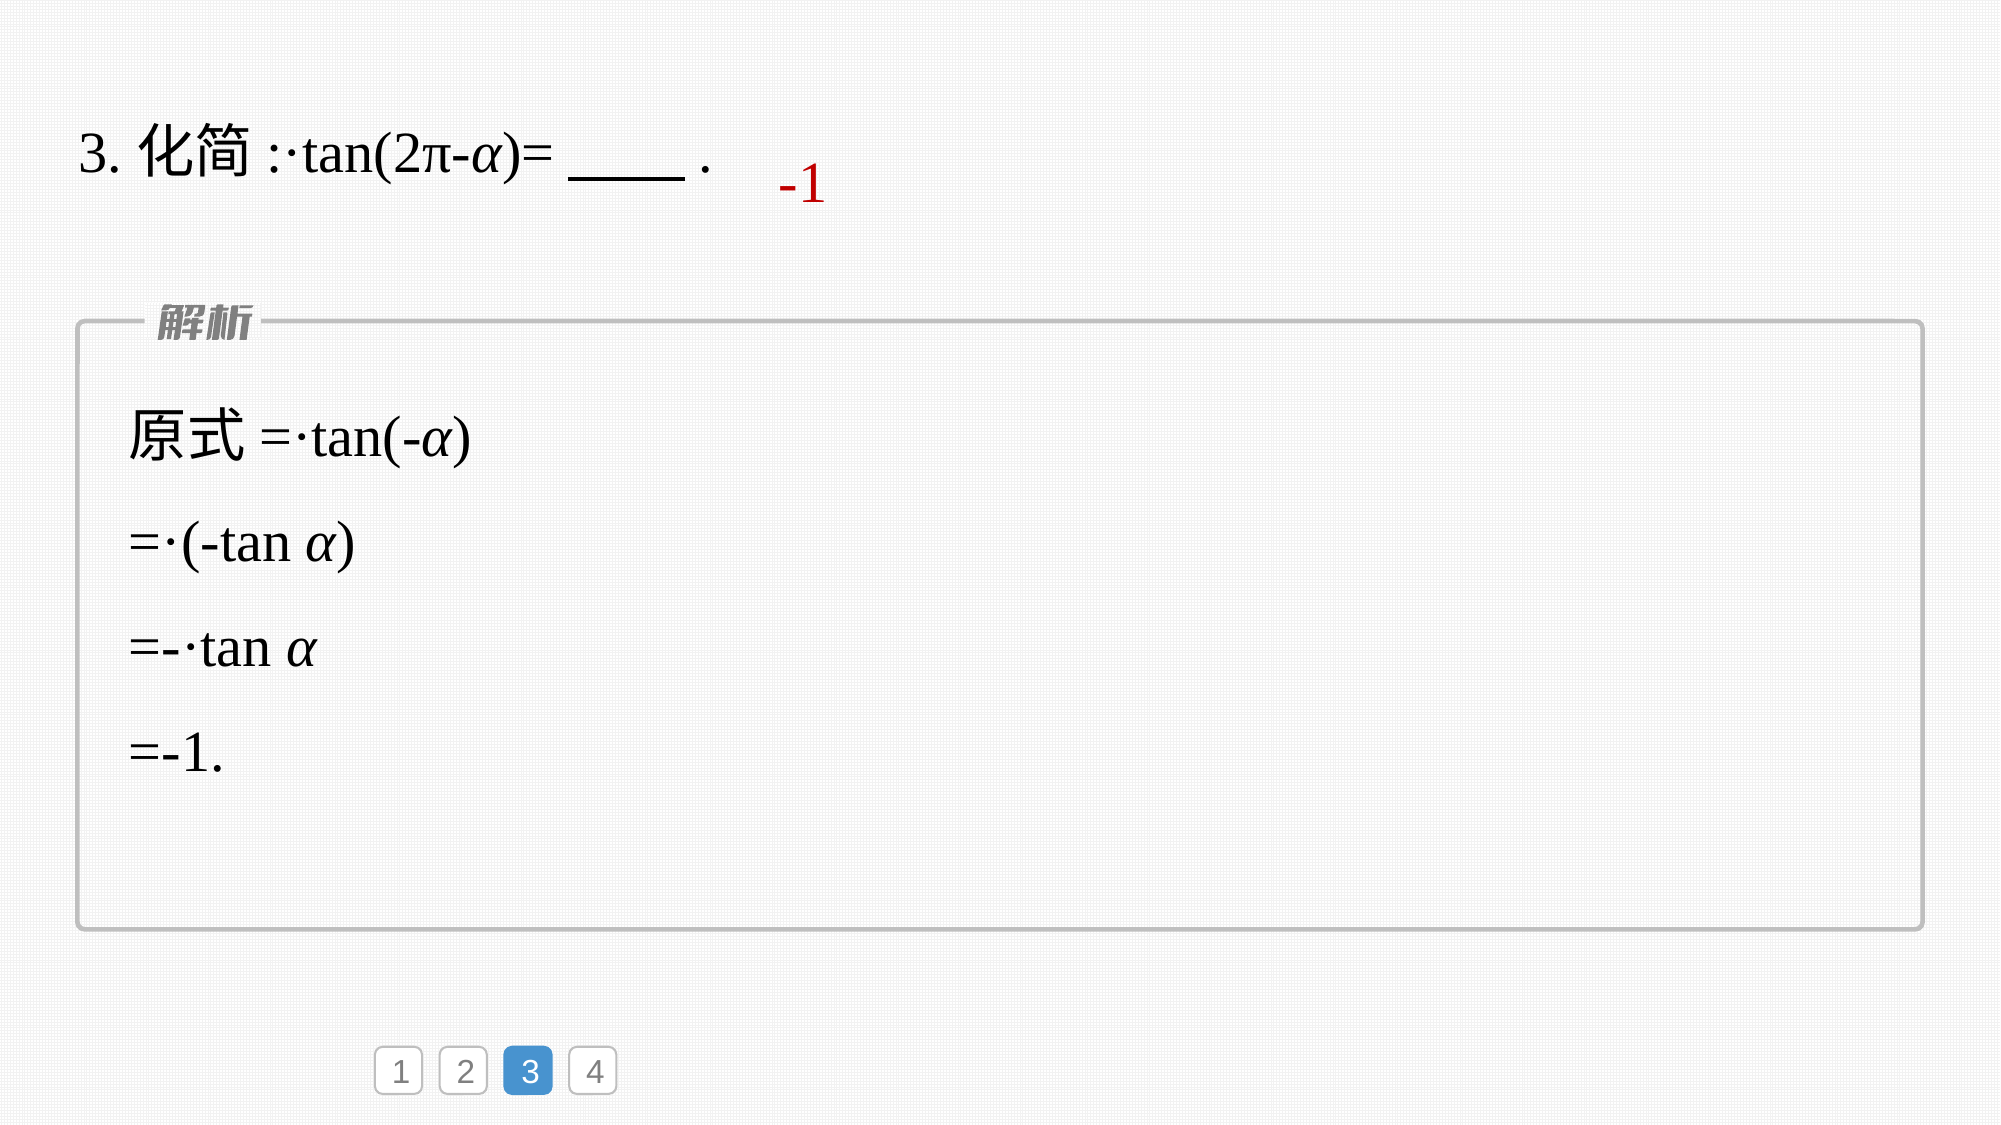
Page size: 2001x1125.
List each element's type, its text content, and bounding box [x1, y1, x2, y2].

text_box -1 [764, 137, 843, 222]
text_box 4 [568, 1045, 618, 1096]
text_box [77, 302, 1923, 930]
text_box 2 [438, 1045, 488, 1096]
text_box 1 [373, 1045, 424, 1096]
text_box 3 [503, 1045, 553, 1096]
